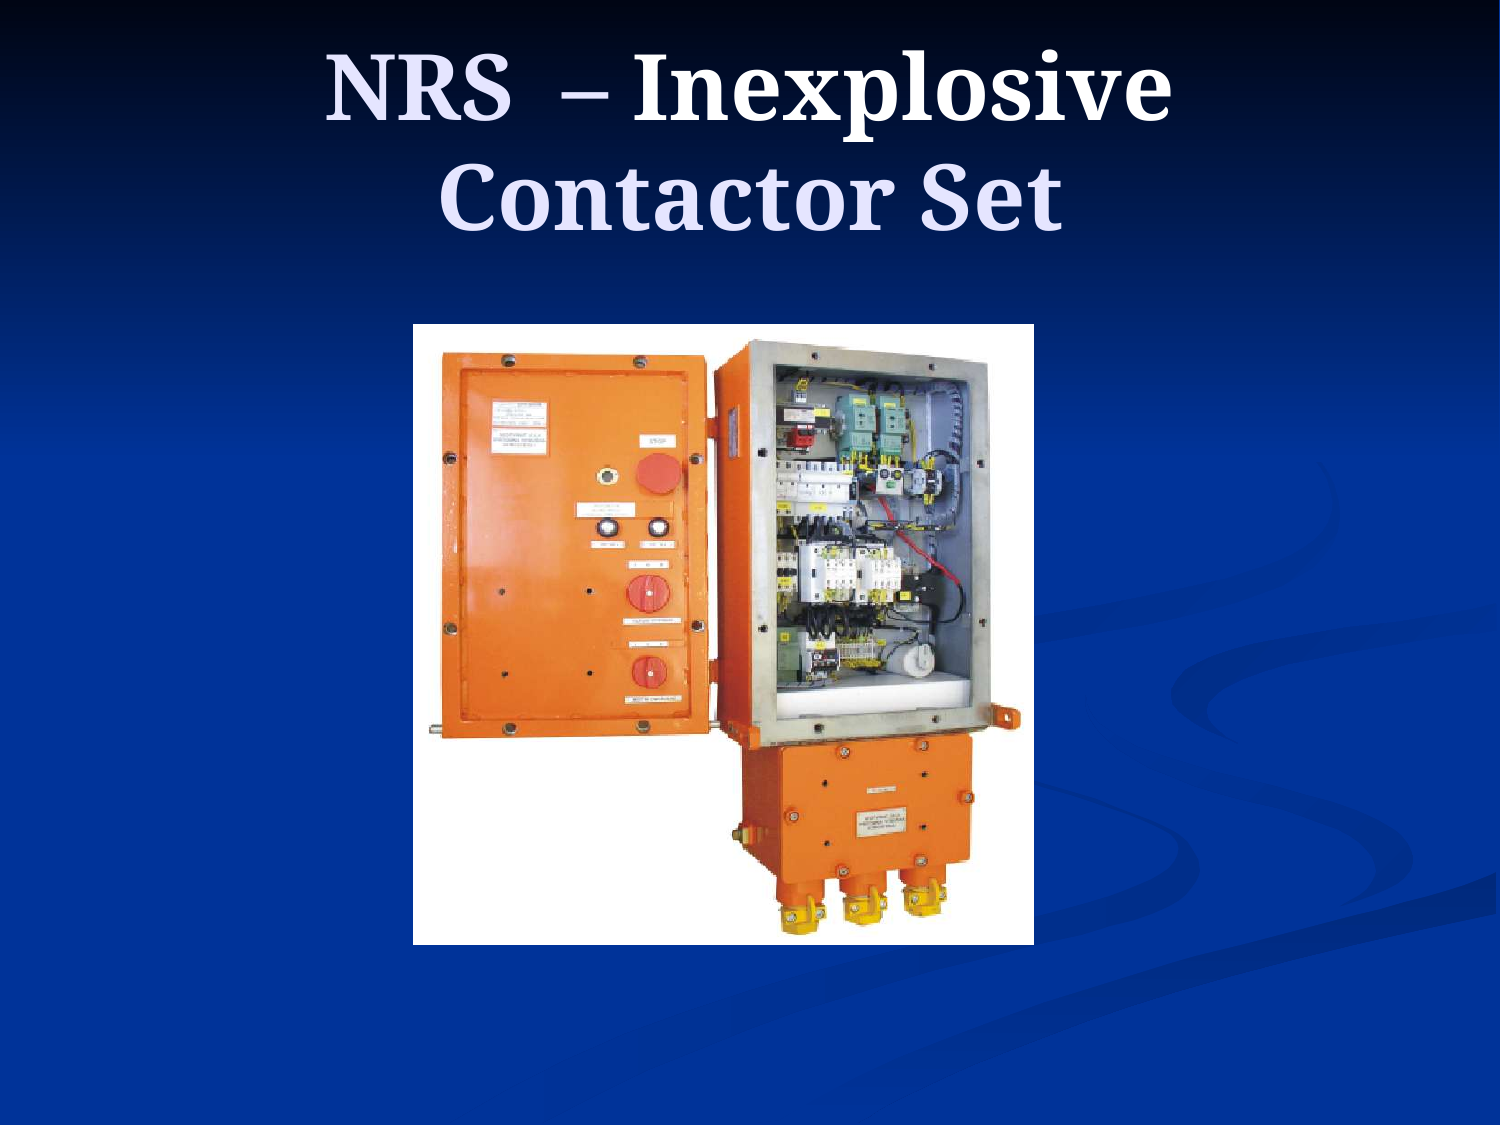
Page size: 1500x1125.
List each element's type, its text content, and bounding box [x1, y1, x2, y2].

picture [412, 324, 1034, 945]
text_box NRS – Inexplosive Contactor Set [74, 21, 1425, 257]
